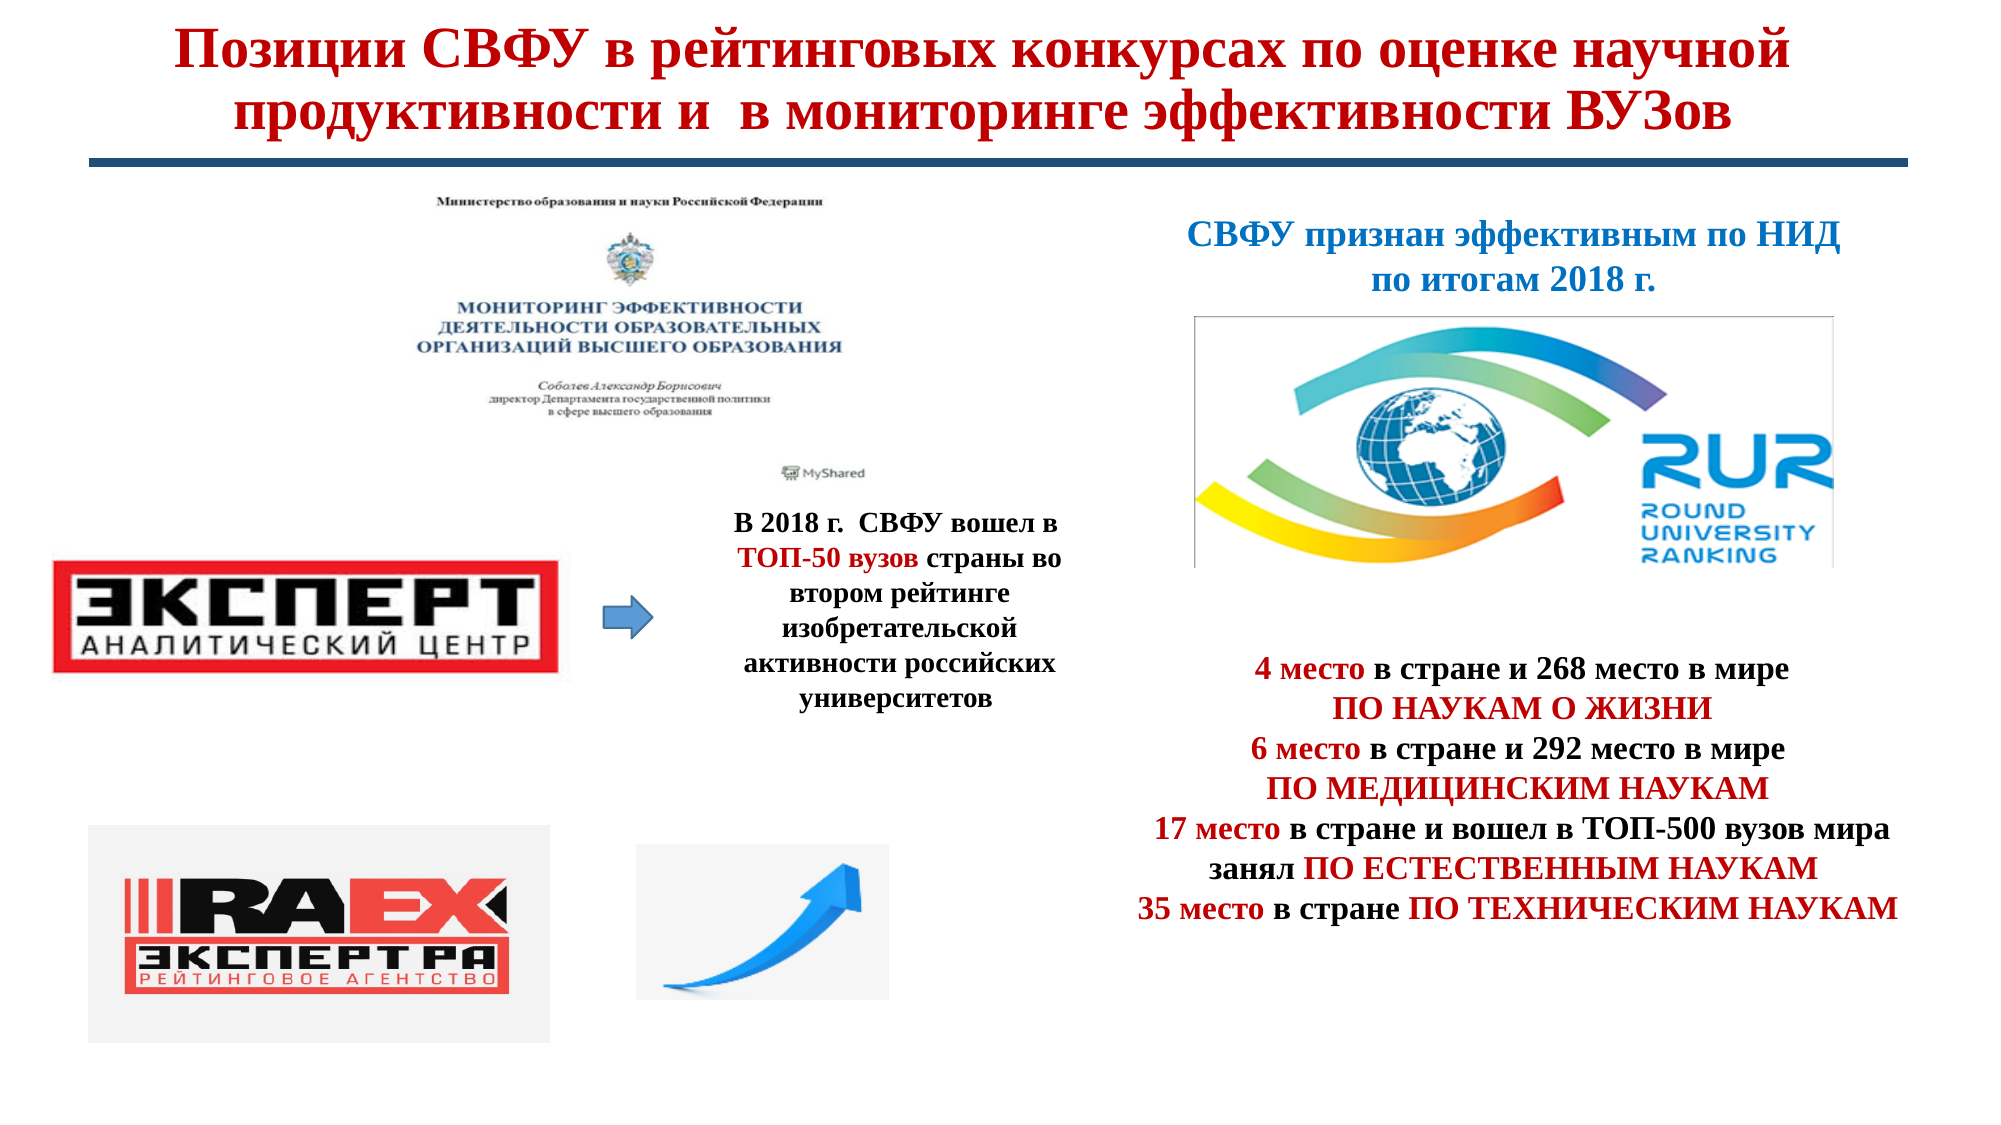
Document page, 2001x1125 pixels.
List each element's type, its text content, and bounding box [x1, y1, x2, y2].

picture [1194, 316, 1834, 568]
text_box 4 место в стране и 268 место в мире ПО НАУКАМ О ЖИЗНИ 6 место в стране и 292 место в мире ПО МЕДИЦИНСКИМ НАУКАМ 17 место в стране и вошел в ТОП-500 вузов мира занял ПО ЕСТЕСТВЕННЫМ НАУКАМ 35 место в стране ПО ТЕХНИЧЕСКИМ НАУКАМ [1108, 639, 1937, 934]
picture [636, 844, 889, 1000]
text_box В 2018 г. СВФУ вошел в ТОП-50 вузов страны во втором рейтинге изобретательской активности российских университетов [690, 495, 1109, 721]
picture [38, 511, 575, 724]
text_box СВФУ признан эффективным по НИД по итогам 2018 г. [1162, 202, 1866, 307]
picture [371, 180, 885, 493]
text_box [602, 595, 654, 640]
title Позиции СВФУ в рейтинговых конкурсах по оценке научной продуктивности и в мониторинге эффективности ВУЗов [70, 39, 1866, 120]
picture [88, 825, 550, 1043]
